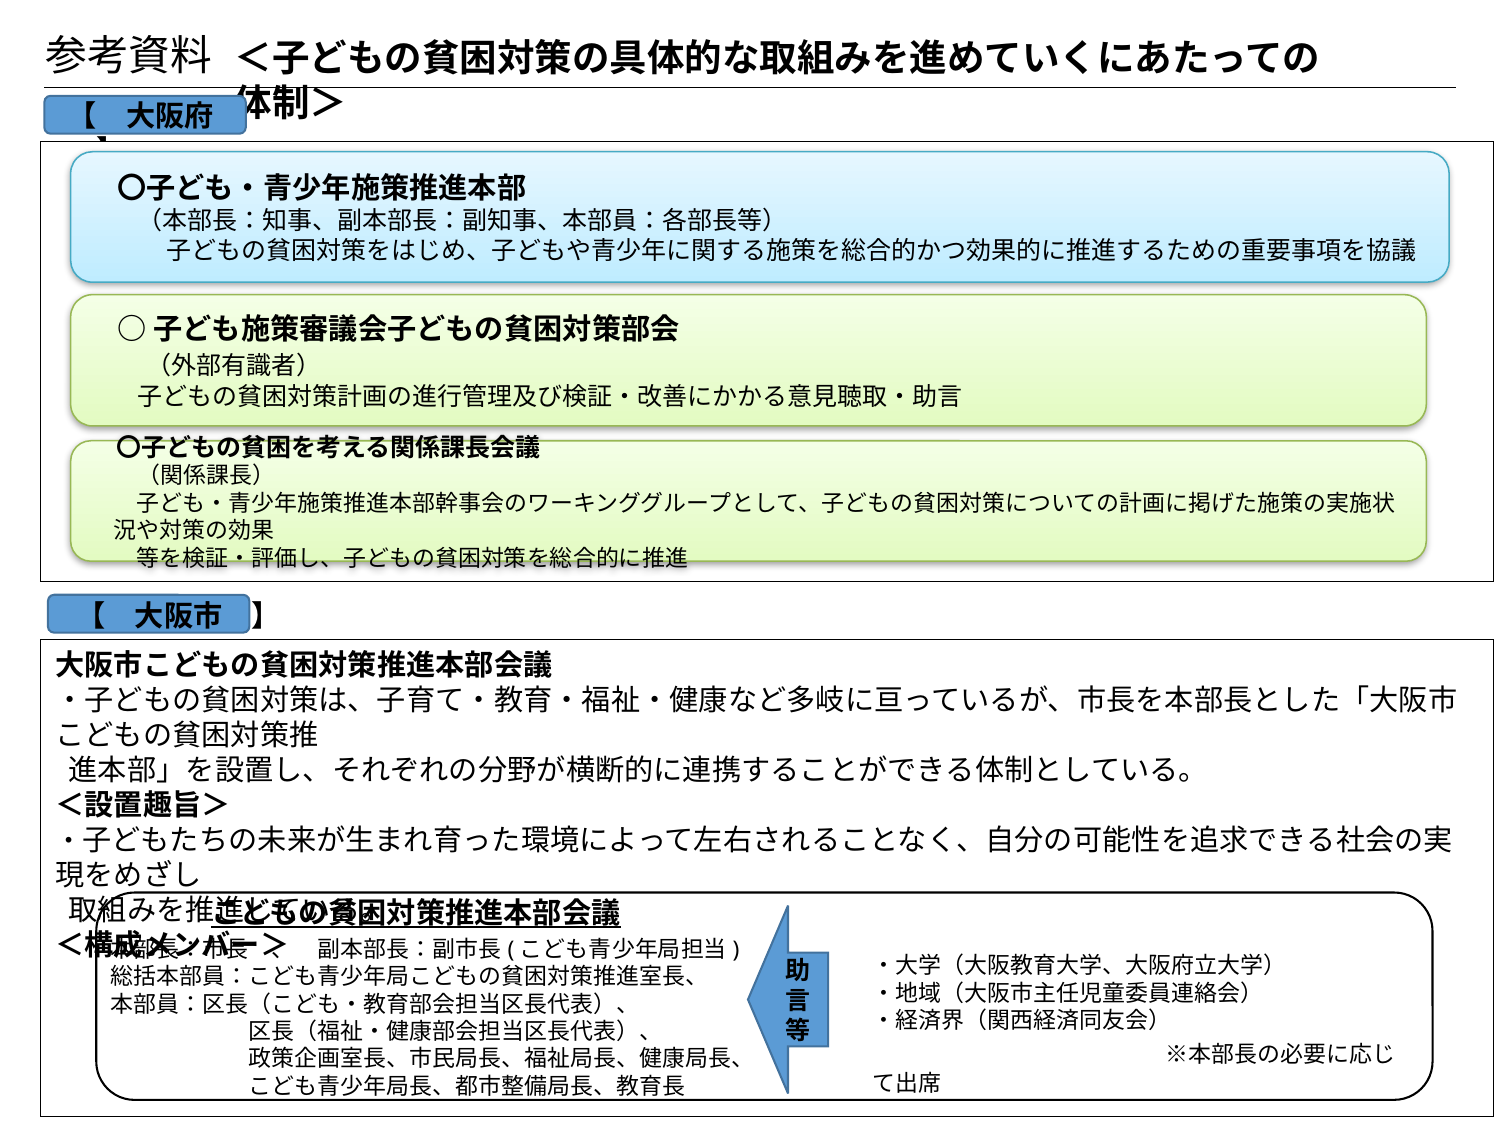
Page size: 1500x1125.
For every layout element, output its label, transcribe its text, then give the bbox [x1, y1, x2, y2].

text_box [636, 891, 1434, 1101]
text_box 大阪市こどもの貧困対策推進本部会議 ・子どもの貧困対策は、子育て・教育・福祉・健康など多岐に亘っているが、市長を本部長とした「大阪市こどもの貧困対策推 進本部」を設置し、それぞれの分野が横断的に連携することができる体制としている。 ＜設置趣旨＞ ・子どもたちの未来が生まれ育った環境によって左右されることなく、自分の可能性を追求できる社会の実現をめざし 取組みを推進している。 ＜構成メンバー＞ [40, 638, 1495, 1117]
slide_number 96 [1162, 1065, 1500, 1125]
text_box ＜子どもの貧困対策の具体的な取組みを進めていくにあたっての体制＞ [219, 26, 1348, 87]
text_box 本部長：市長 、 副本部長：副市長(こども青少年局担当) 総括本部員：こども青少年局こどもの貧困対策推進室長、 本部員：区長（こども・教育部会担当区長代表）、 区長（福祉・健康部会担当区長代表）、 政策企画室長、市民局長、福祉局長、健康局長、 こども青少年局長、都市整備局長、教育長 [96, 926, 756, 1107]
text_box [43, 94, 52, 135]
text_box こどもの貧困対策推進本部会議 [196, 886, 636, 926]
text_box 【 大阪府 】 [52, 90, 245, 141]
text_box 参考資料 [30, 21, 228, 86]
text_box ＜子どもの貧困対策の具体的な取組みを進めていくにあたっての体制＞ [219, 88, 1348, 132]
text_box 【 大阪市 】 [61, 589, 305, 640]
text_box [40, 141, 1494, 582]
text_box [95, 891, 196, 1069]
text_box ・大学（大阪教育大学、大阪府立大学） ・地域（大阪市主任児童委員連絡会） ・経済界（関西経済同友会） ※本部長の必要に応じて出席 [858, 943, 1420, 1104]
text_box [46, 593, 61, 634]
text_box 助言等 [746, 905, 830, 1094]
